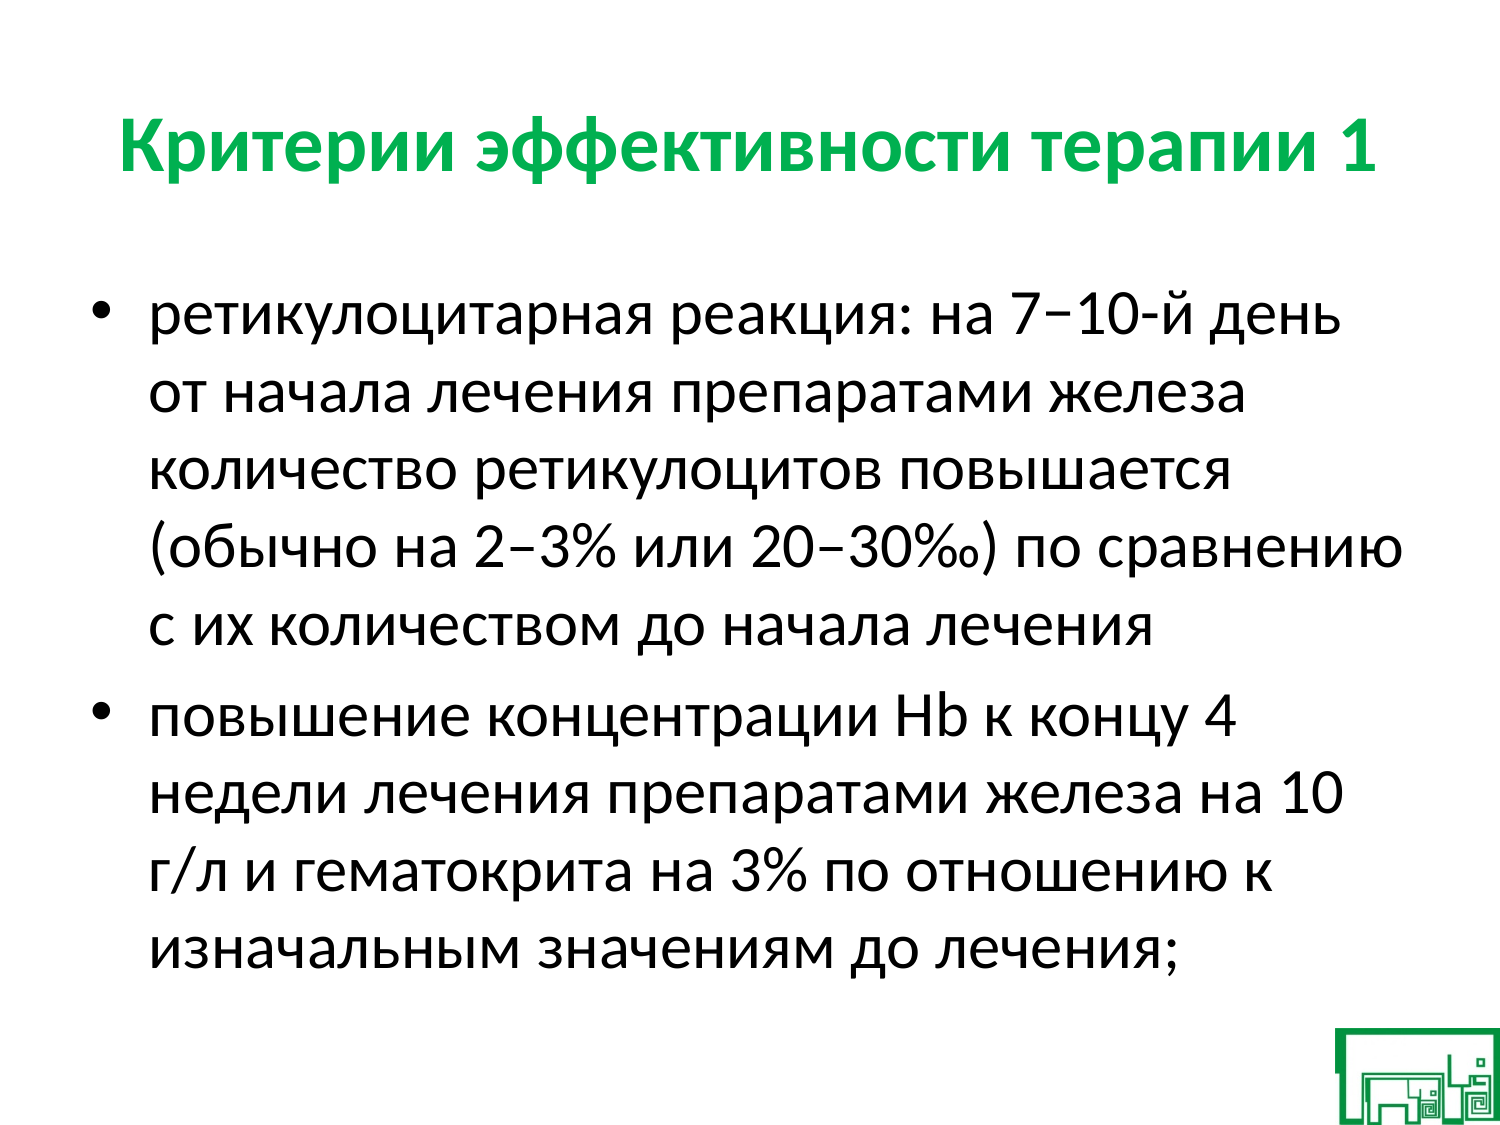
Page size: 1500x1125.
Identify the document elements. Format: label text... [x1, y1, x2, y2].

title Критерии эффективности терапии 1 [75, 45, 1425, 233]
picture [1335, 1027, 1500, 1125]
list ретикулоцитарная реакция: на 7−10-й день от начала лечения препаратами железа количество ретикулоцитов повышается (обычно на 2–3% или 20–30‰) по сравнению с их количеством до начала лечения повышение концентрации Hb к концу 4 недели лечения препаратами железа на 10 г/л и гематокрита на 3% по отношению к изначальным значениям до лечения; [75, 262, 1425, 1005]
